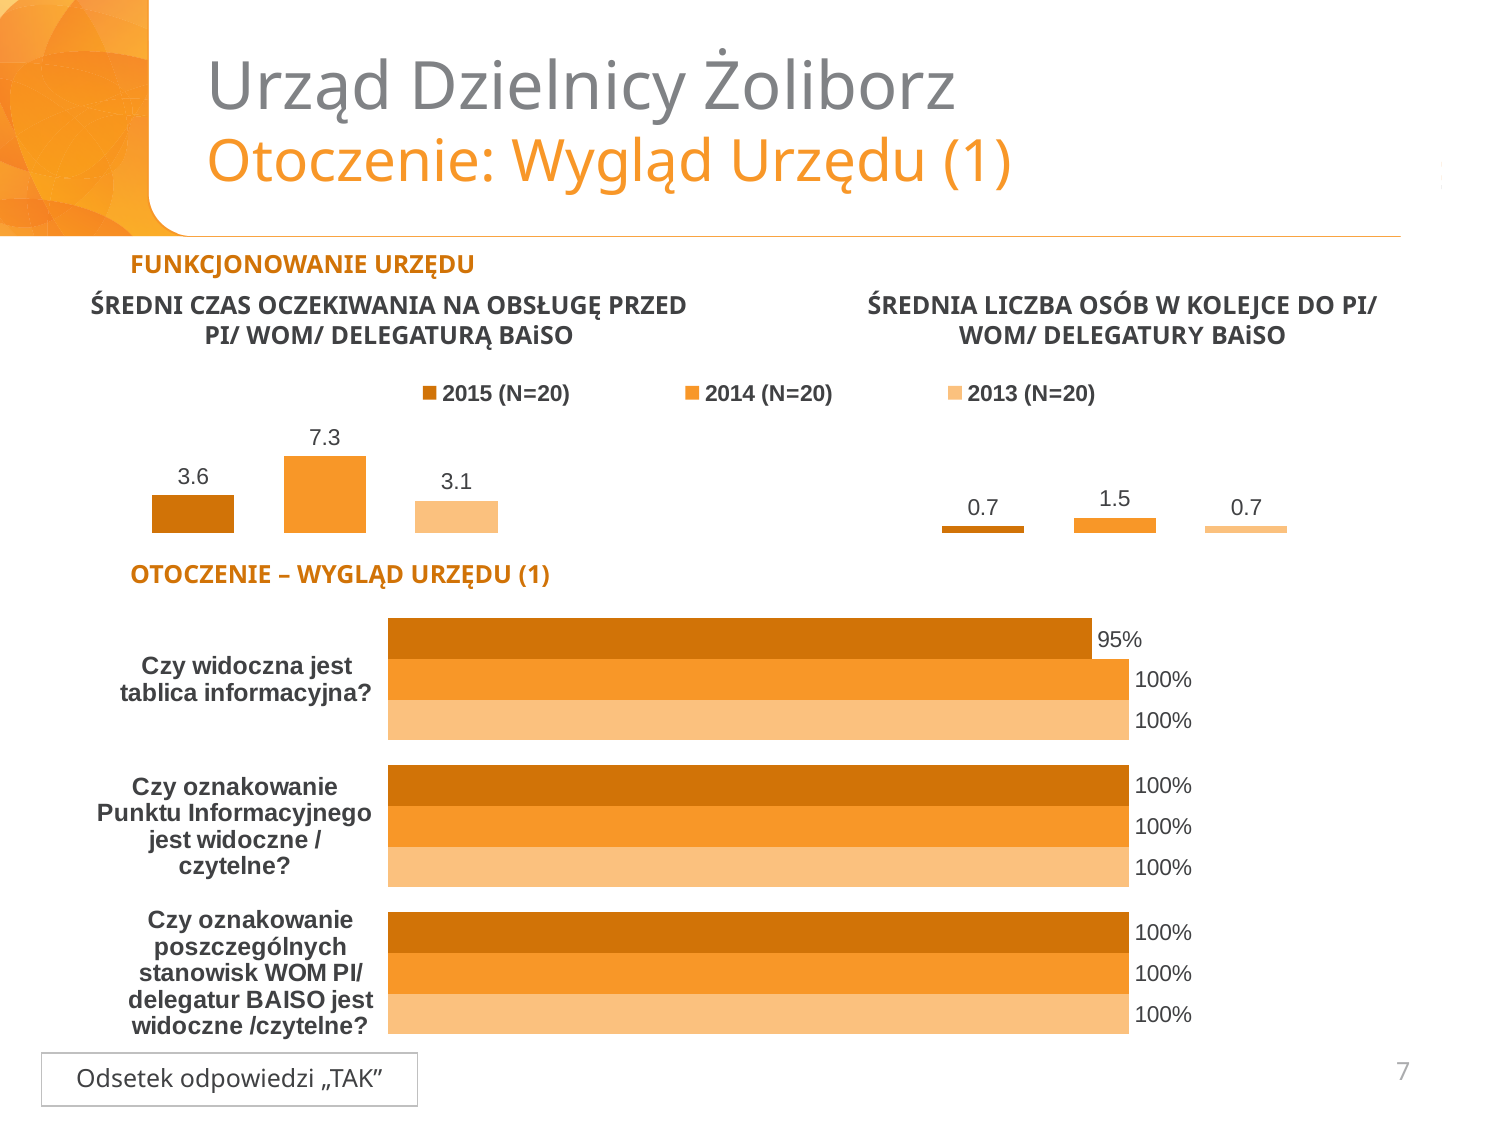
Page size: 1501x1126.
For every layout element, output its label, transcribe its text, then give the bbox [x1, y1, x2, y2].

chart [96, 602, 1337, 1048]
text_box ŚREDNIA LICZBA OSÓB W KOLEJCE DO PI/ WOM/ DELEGATURY BAiSO [822, 282, 1424, 358]
text_box Odsetek odpowiedzi „TAK” [41, 1052, 418, 1106]
title Urząd Dzielnicy Żoliborz Otoczenie: Wygląd Urzędu (1) [147, 0, 1442, 237]
text_box OTOCZENIE – WYGLĄD URZĘDU (1) [100, 551, 678, 601]
text_box ŚREDNI CZAS OCZEKIWANIA NA OBSŁUGĘ PRZED PI/ WOM/ DELEGATURĄ BAiSO [59, 282, 720, 358]
slide_number 7 [1075, 1042, 1426, 1103]
text_box FUNKCJONOWANIE URZĘDU [100, 240, 678, 291]
picture [0, 0, 147, 237]
chart [125, 360, 1375, 534]
